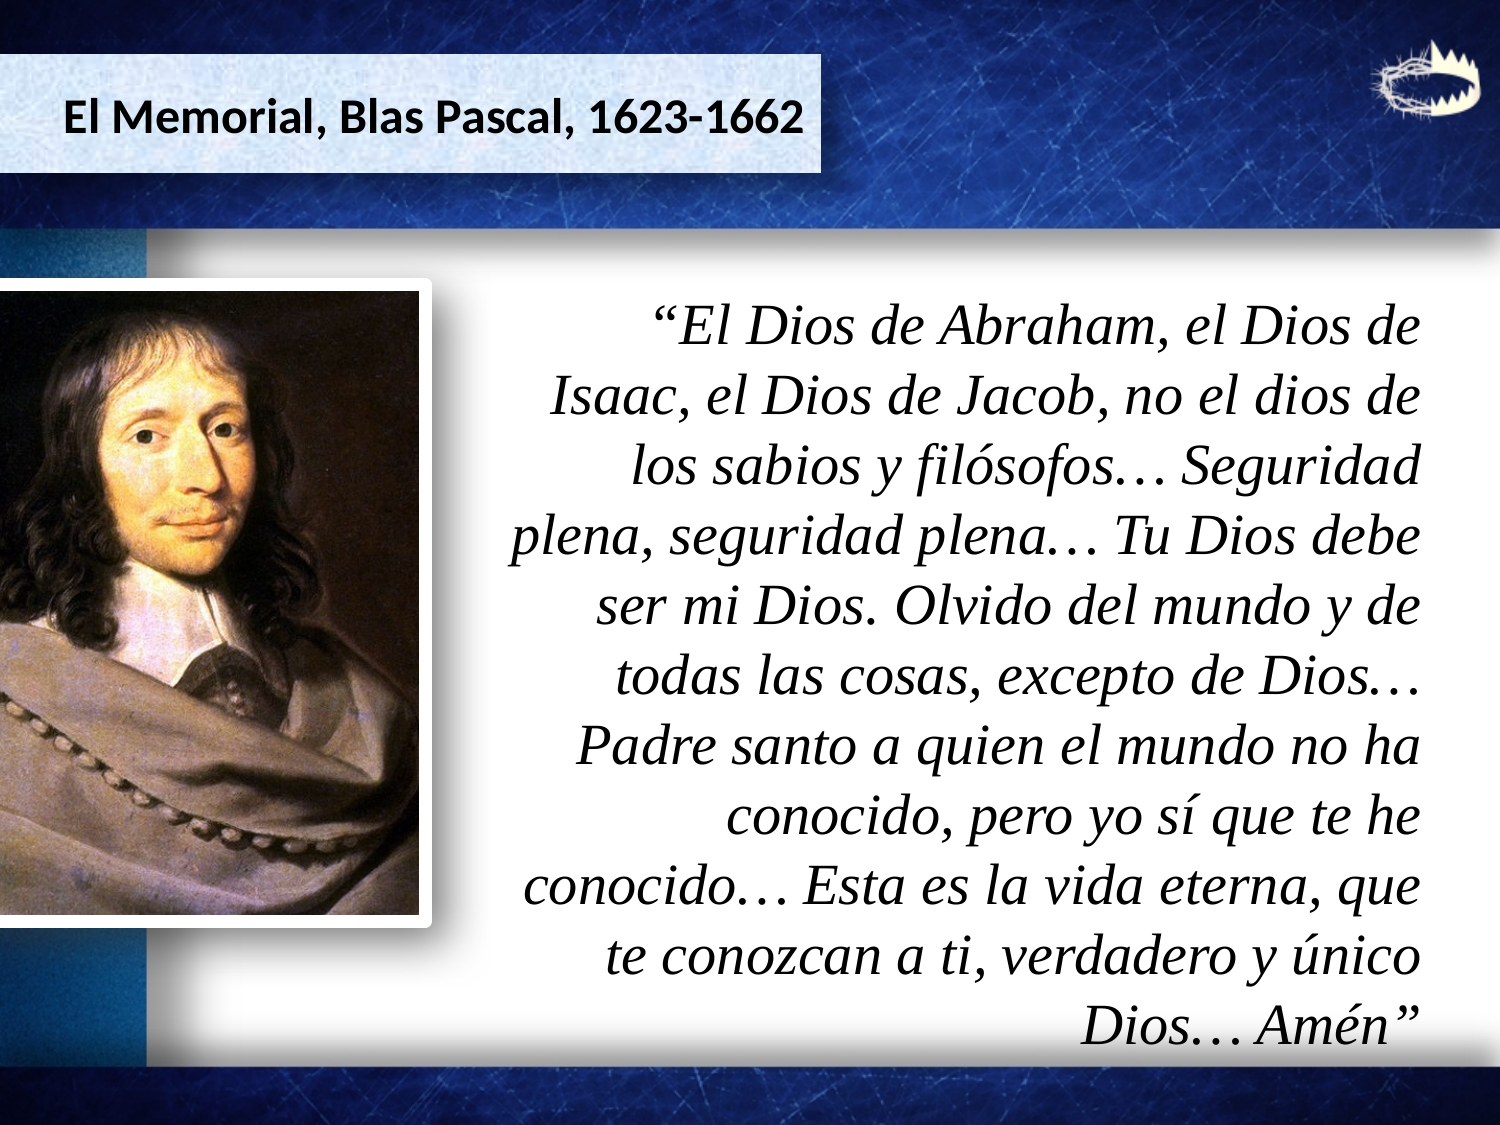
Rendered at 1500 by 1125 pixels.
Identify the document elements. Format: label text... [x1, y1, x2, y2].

title El Memorial, Blas Pascal, 1623-1662 [0, 54, 821, 173]
picture [0, 0, 1500, 1125]
picture [0, 290, 420, 916]
list “El Dios de Abraham, el Dios de Isaac, el Dios de Jacob, no el dios de los sabios y filósofos… Seguridad plena, seguridad plena… Tu Dios debe ser mi Dios. Olvido del mundo y de todas las cosas, excepto de Dios… Padre santo a quien el mundo no ha conocido, pero yo sí que te he conocido… Esta es la vida eterna, que te conozcan a ti, verdadero y único Dios… Amén” [490, 278, 1437, 988]
